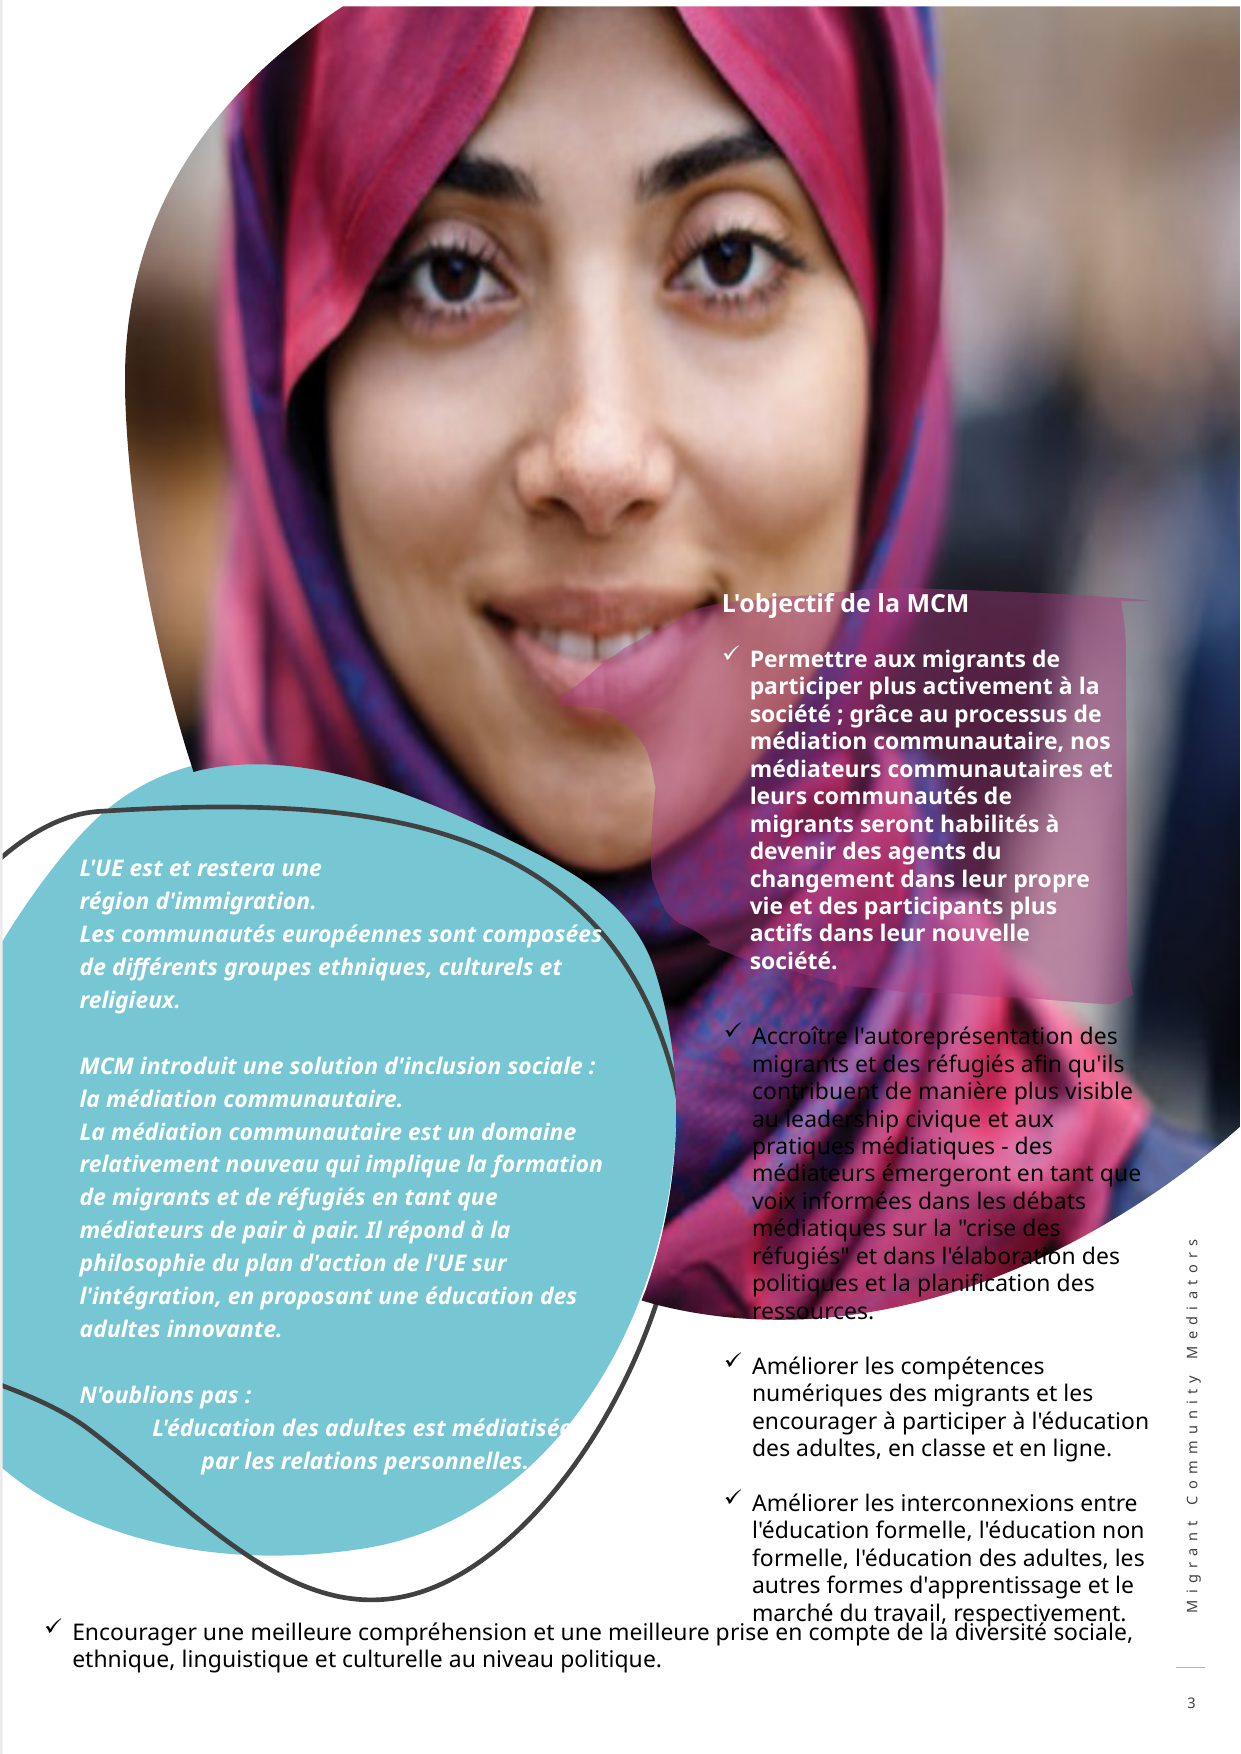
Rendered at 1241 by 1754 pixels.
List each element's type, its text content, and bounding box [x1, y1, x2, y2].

text_box Encourager une meilleure compréhension et une meilleure prise en compte de la diversité sociale, ethnique, linguistique et culturelle au niveau politique. [29, 1610, 1176, 1681]
text_box Accroître l'autoreprésentation des migrants et des réfugiés afin qu'ils contribuent de manière plus visible au leadership civique et aux pratiques médiatiques - des médiateurs émergeront en tant que voix informées dans les débats médiatiques sur la "crise des réfugiés" et dans l'élaboration des politiques et la planification des ressources. Améliorer les compétences numériques des migrants et les encourager à participer à l'éducation des adultes, en classe et en ligne. Améliorer les interconnexions entre l'éducation formelle, l'éducation non formelle, l'éducation des adultes, les autres formes d'apprentissage et le marché du travail, respectivement. [709, 1320, 1176, 1610]
picture [124, 6, 1241, 1320]
slide_number 3 [1161, 1680, 1211, 1725]
list L'UE est et restera une région d'immigration. Les communautés européennes sont composées de différents groupes ethniques, culturels et religieux. MCM introduit une solution d'inclusion sociale : la médiation communautaire. La médiation communautaire est un domaine relativement nouveau qui implique la formation de migrants et de réfugiés en tant que médiateurs de pair à pair. Il répond à la philosophie du plan d'action de l'UE sur l'intégration, en proposant une éducation des adultes innovante. N'oublions pas : L'éducation des adultes est médiatisée par les relations personnelles. [64, 910, 620, 1477]
